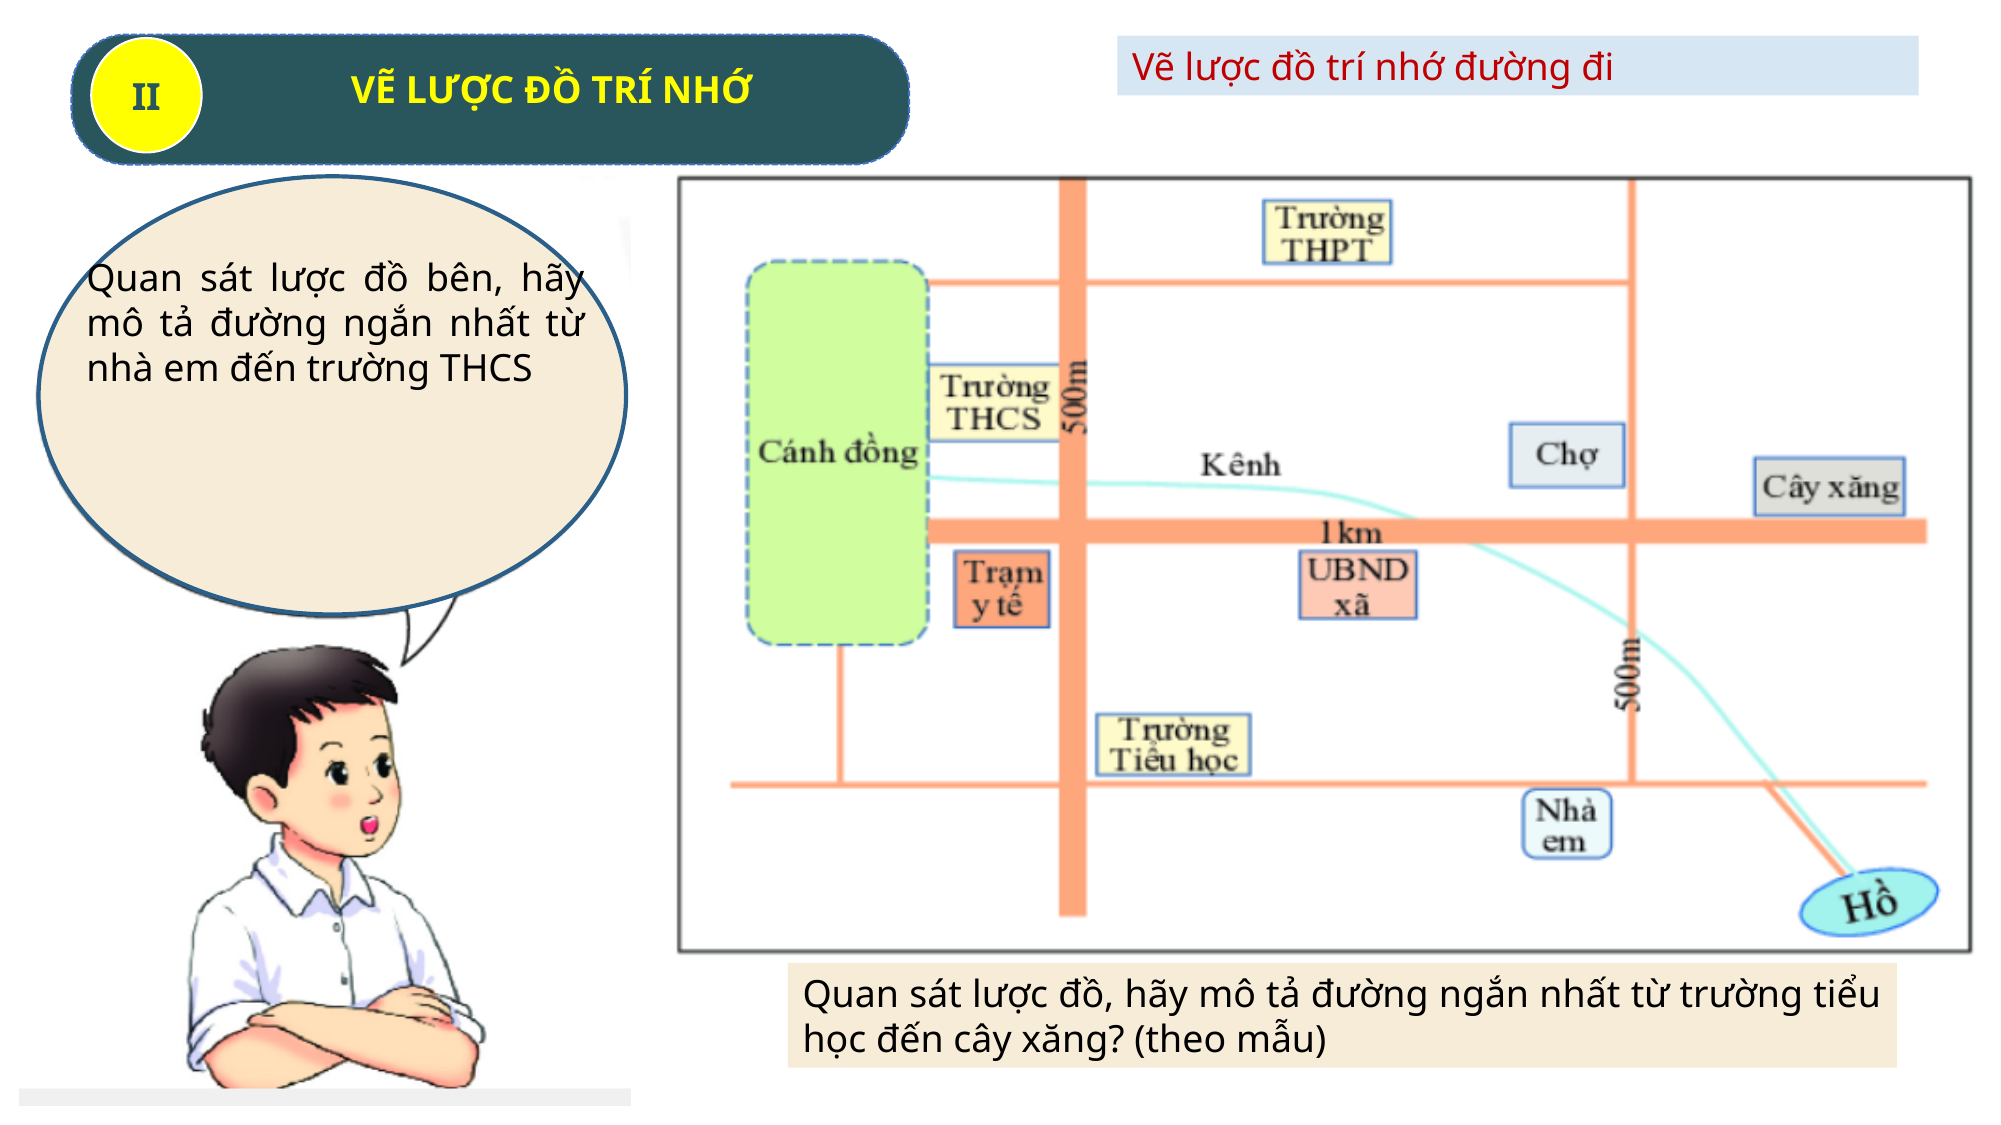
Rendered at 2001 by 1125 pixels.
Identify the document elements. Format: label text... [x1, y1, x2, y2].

text_box Vẽ lược đồ trí nhớ đường đi [1117, 35, 1919, 96]
text_box Quan sát lược đồ, hãy mô tả đường ngắn nhất từ trường tiểu học đến cây xăng? (theo mẫu) [787, 969, 1897, 1068]
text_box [71, 34, 910, 165]
picture [19, 176, 632, 1107]
picture [670, 173, 1981, 961]
